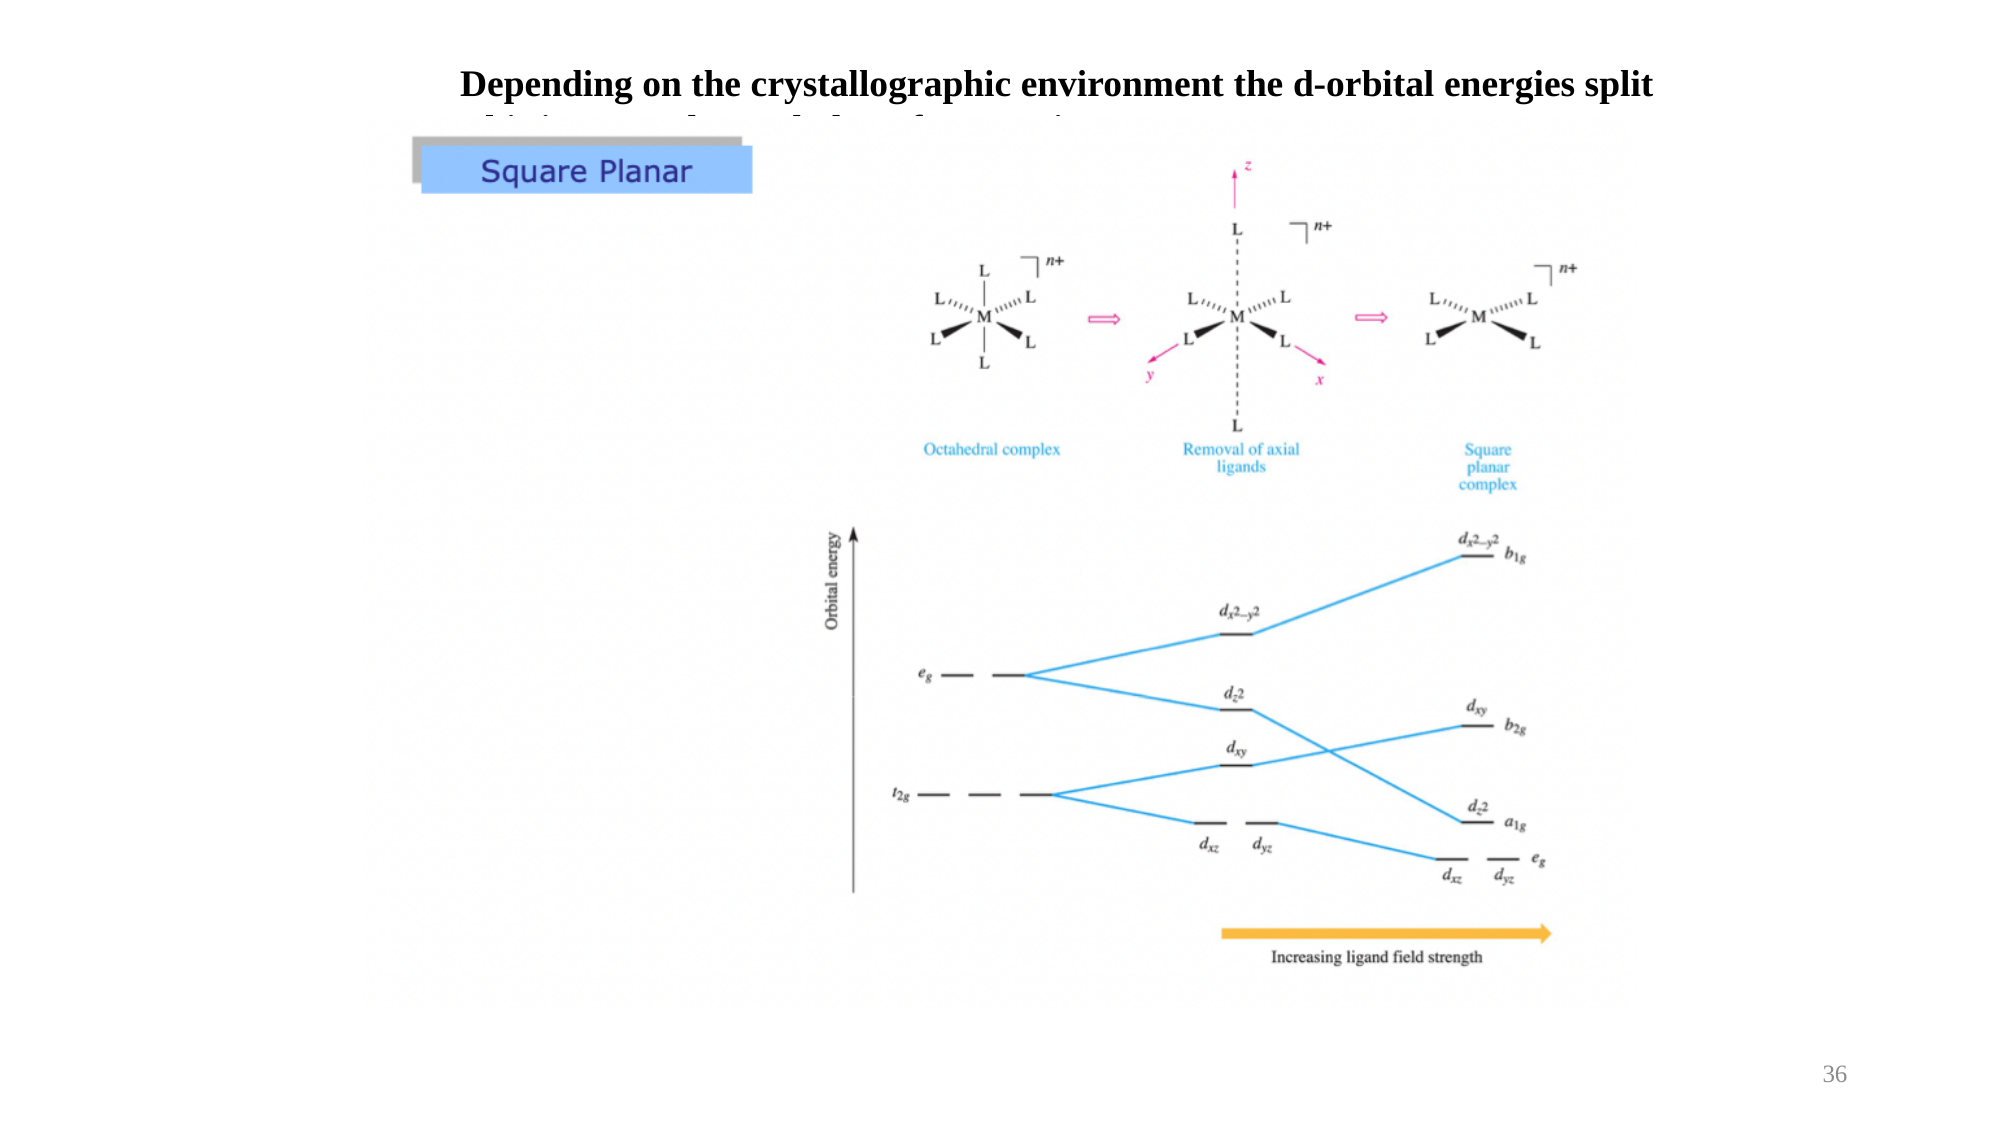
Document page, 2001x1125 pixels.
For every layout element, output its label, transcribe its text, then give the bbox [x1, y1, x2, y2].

picture [362, 116, 1638, 1009]
slide_number 36 [1412, 1042, 1863, 1103]
text_box Depending on the crystallographic environment the d-orbital energies split This impacts the Enthalpy of Formation [445, 51, 1670, 157]
